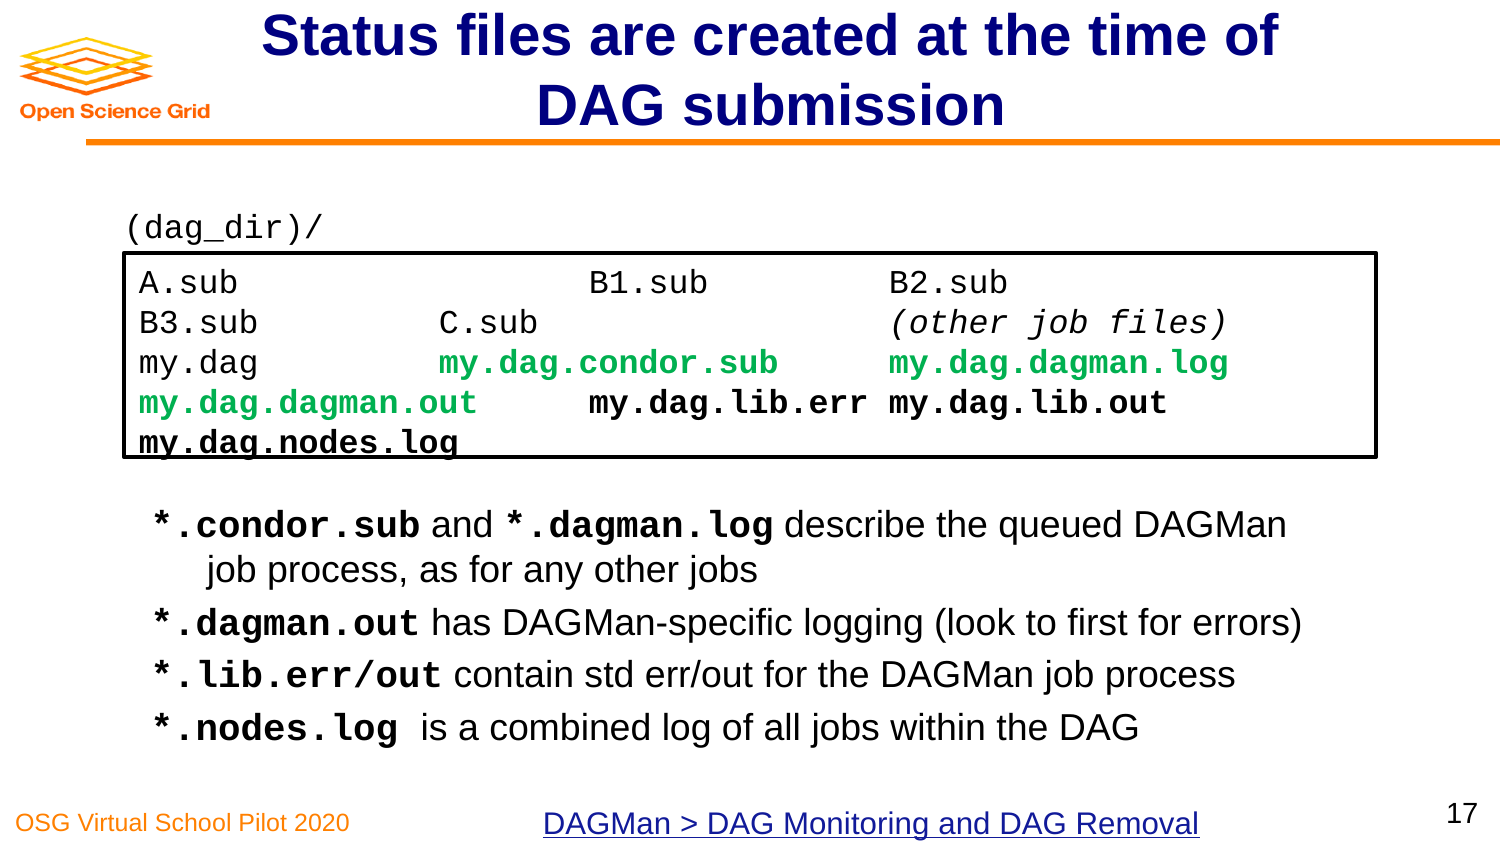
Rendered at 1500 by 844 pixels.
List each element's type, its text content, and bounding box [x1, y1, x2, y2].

picture [0, 20, 201, 134]
slide_number 17 [1431, 787, 1500, 844]
title Status files are created at the time of DAG submission [201, 0, 1342, 138]
text_box A.sub B1.sub B2.sub B3.sub C.sub (other job files) my.dag my.dag.condor.sub my.dag.dagman.log my.dag.dagman.out my.dag.lib.err my.dag.lib.out my.dag.nodes.log [122, 251, 1378, 459]
text_box DAGMan > DAG Monitoring and DAG Removal [528, 797, 1306, 844]
text_box *.condor.sub and *.dagman.log describe the queued DAGMan job process, as for any other jobs *.dagman.out has DAGMan-specific logging (look to first for errors) *.lib.err/out contain std err/out for the DAGMan job process *.nodes.log is a combined log of all jobs within the DAG [135, 492, 1342, 797]
text_box (dag_dir)/ [109, 197, 349, 252]
